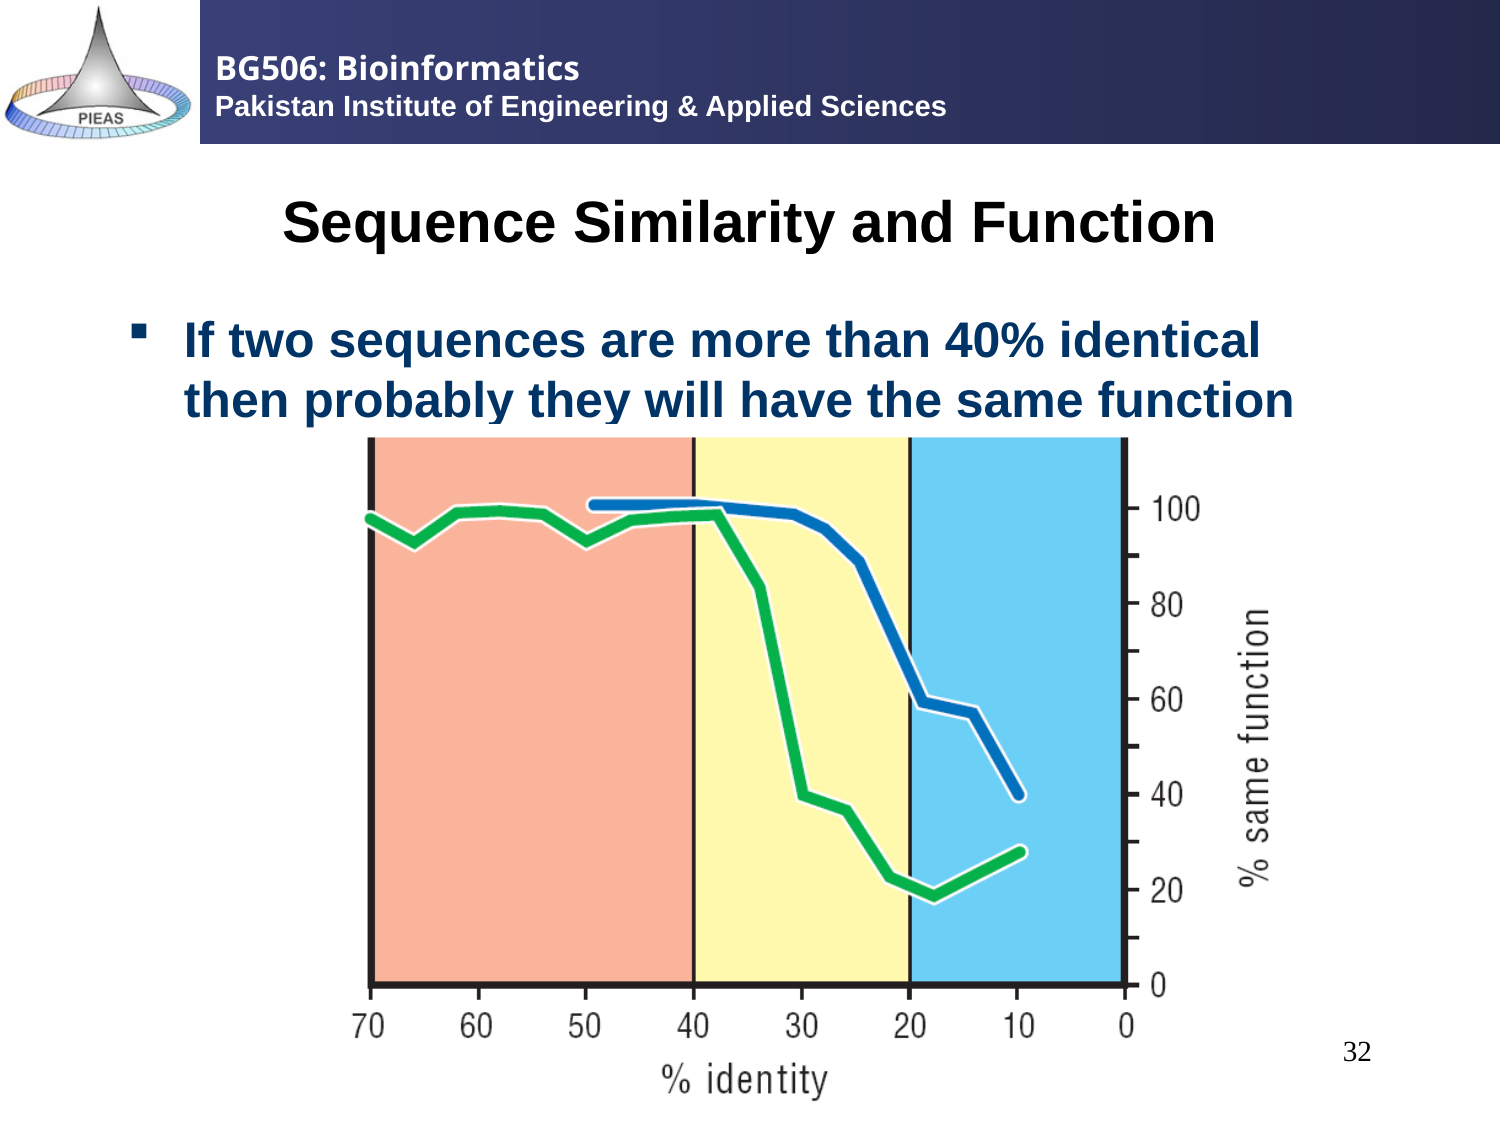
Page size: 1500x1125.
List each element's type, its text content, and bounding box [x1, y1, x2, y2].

list If two sequences are more than 40% identical then probably they will have the same function [112, 299, 1388, 1001]
picture [337, 424, 1316, 1107]
picture [0, 1, 197, 143]
slide_number 32 [1320, 1024, 1388, 1101]
title Sequence Similarity and Function [112, 149, 1388, 288]
